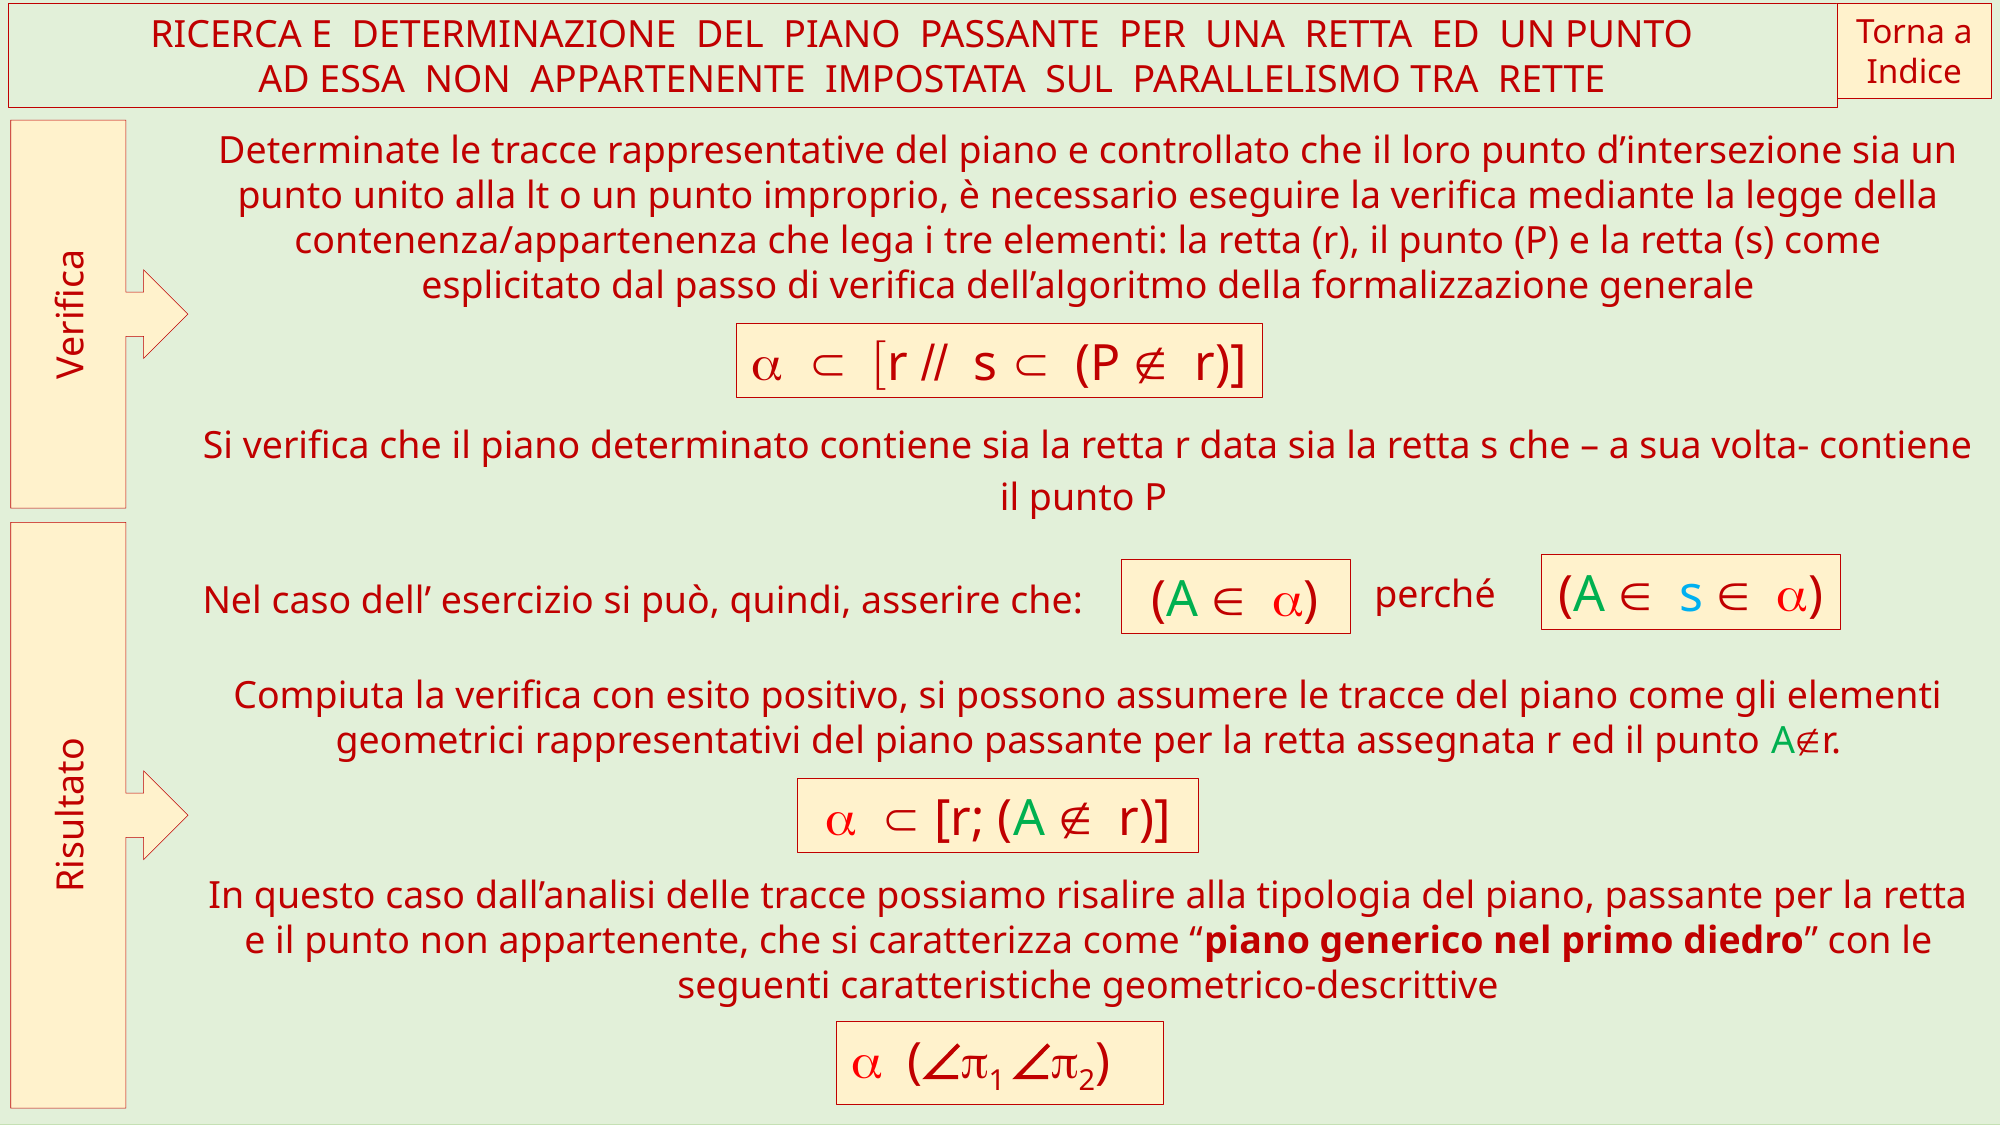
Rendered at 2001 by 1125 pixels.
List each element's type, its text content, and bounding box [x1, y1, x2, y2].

text_box Torna a Indice [1836, 3, 1992, 98]
text_box a (Ðp1 Ðp2) [836, 1020, 1164, 1104]
text_box Nel caso dell’ esercizio si può, quindi, asserire che: [187, 568, 1112, 629]
text_box Verifica [9, 119, 190, 510]
text_box Risultato [9, 521, 190, 1110]
text_box In questo caso dall’analisi delle tracce possiamo risalire alla tipologia del piano, passante per la retta e il punto non appartenente, che si caratterizza come “piano generico nel primo diedro” con le seguenti caratteristiche geometrico-descrittive [187, 863, 1990, 1014]
text_box Si verifica che il piano determinato contiene sia la retta r data sia la retta s che – a sua volta- contiene il punto P [187, 406, 1989, 526]
text_box a Ì [r; (A Ï r)] [797, 777, 1199, 853]
text_box (A Î s Î a) [1541, 554, 1841, 630]
text_box Determinate le tracce rappresentative del piano e controllato che il loro punto d’intersezione sia un punto unito alla lt o un punto improprio, è necessario eseguire la verifica mediante la legge della contenenza/appartenenza che lega i tre elementi: la retta (r), il punto (P) e la retta (s) come esplicitato dal passo di verifica dell’algoritmo della formalizzazione generale [188, 118, 1990, 314]
text_box (A Î a) [1120, 558, 1350, 634]
text_box Compiuta la verifica con esito positivo, si possono assumere le tracce del piano come gli elementi geometrici rappresentativi del piano passante per la retta assegnata r ed il punto AÏr. [187, 664, 1989, 769]
text_box perché [1359, 562, 1522, 622]
text_box RICERCA E DETERMINAZIONE DEL PIANO PASSANTE PER UNA RETTA ED UN PUNTO AD ESSA NON APPARTENENTE IMPOSTATA SUL PARALLELISMO TRA RETTE [7, 3, 1837, 108]
text_box a Ì [r // s Ì (P Ï r)] [736, 322, 1263, 398]
